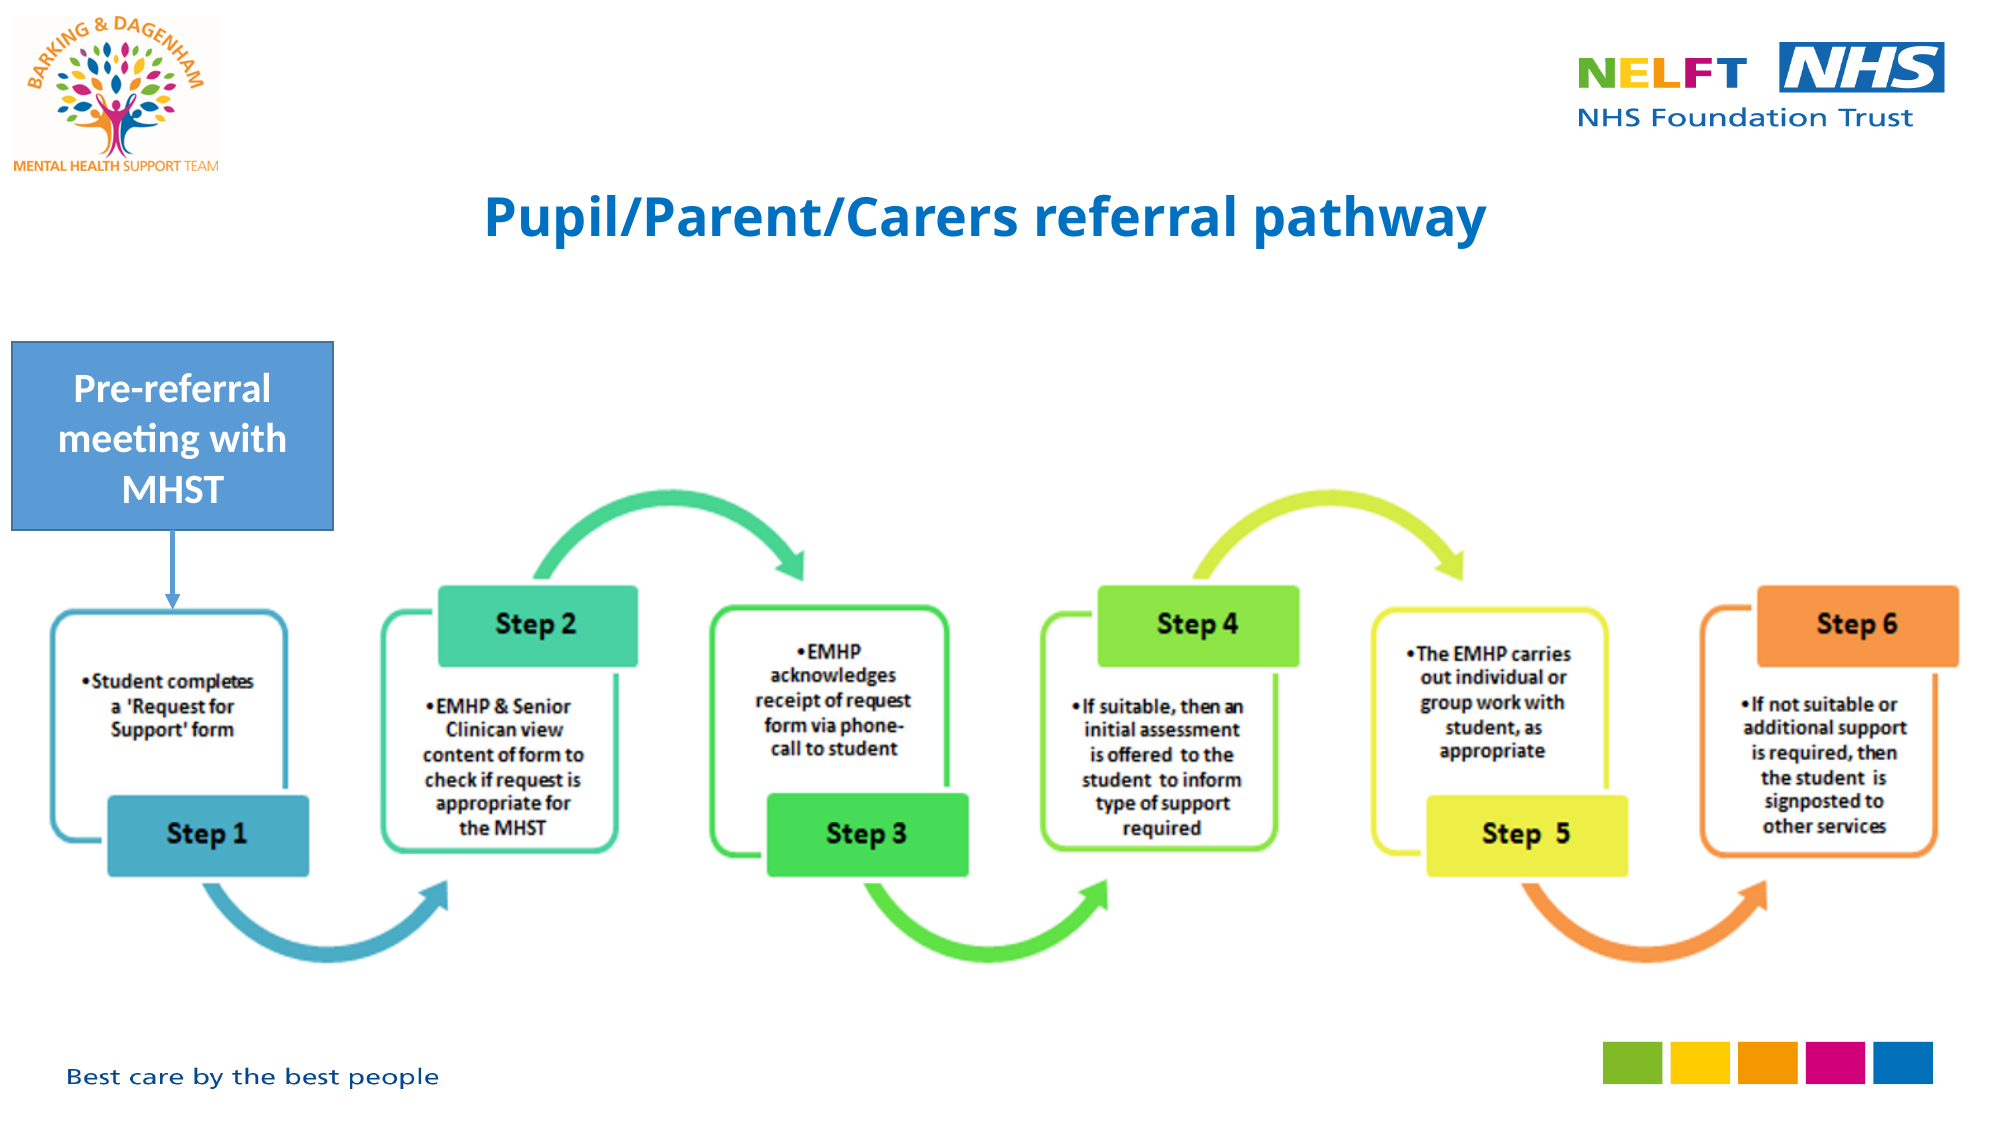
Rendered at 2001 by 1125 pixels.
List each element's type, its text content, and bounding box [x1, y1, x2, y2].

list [33, 413, 1967, 1037]
title Pupil/Parent/Carers referral pathway [123, 182, 1849, 336]
picture [1564, 30, 1959, 138]
picture [14, 16, 218, 171]
text_box Pre-referral meeting with MHST [11, 341, 334, 531]
picture [0, 1023, 2000, 1106]
